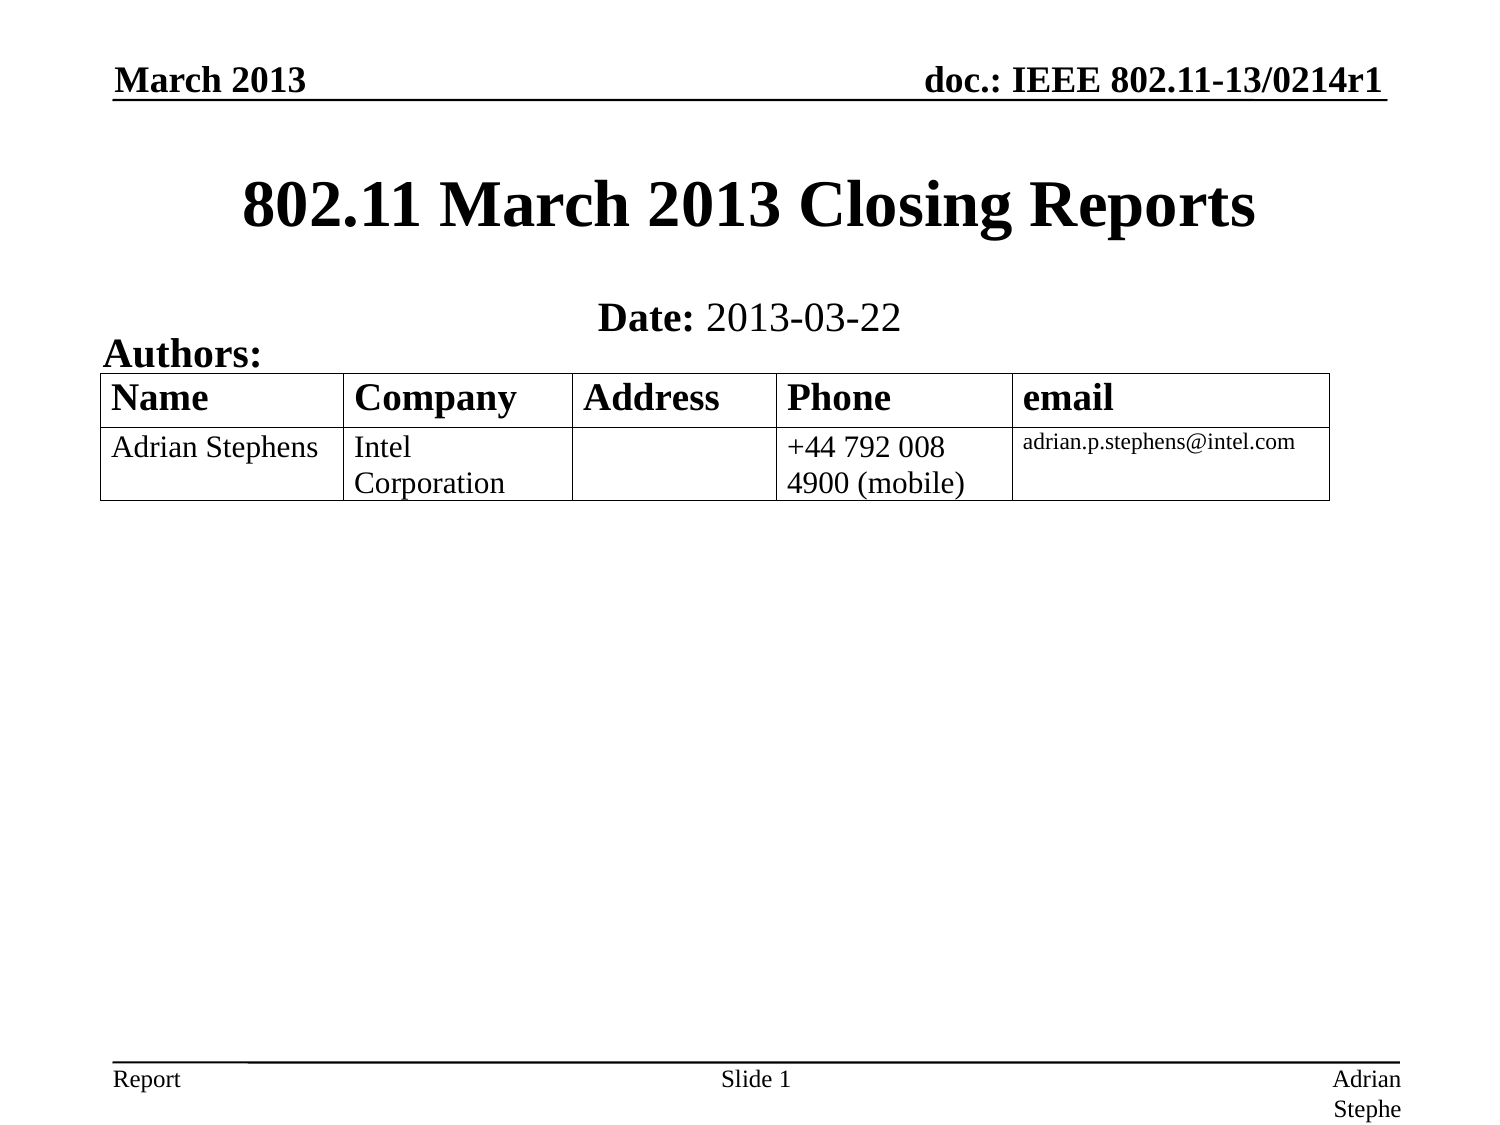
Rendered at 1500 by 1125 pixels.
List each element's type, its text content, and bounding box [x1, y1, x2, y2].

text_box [85, 373, 1362, 802]
list Date: 2013-03-22 [112, 287, 1388, 350]
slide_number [114, 54, 374, 101]
title 802.11 March 2013 Closing Reports [112, 112, 1388, 287]
text_box Authors: [87, 318, 325, 371]
footer Adrian Stephens, Intel Corporation [1324, 1061, 1402, 1093]
slide_number Slide 1 [712, 1061, 800, 1093]
